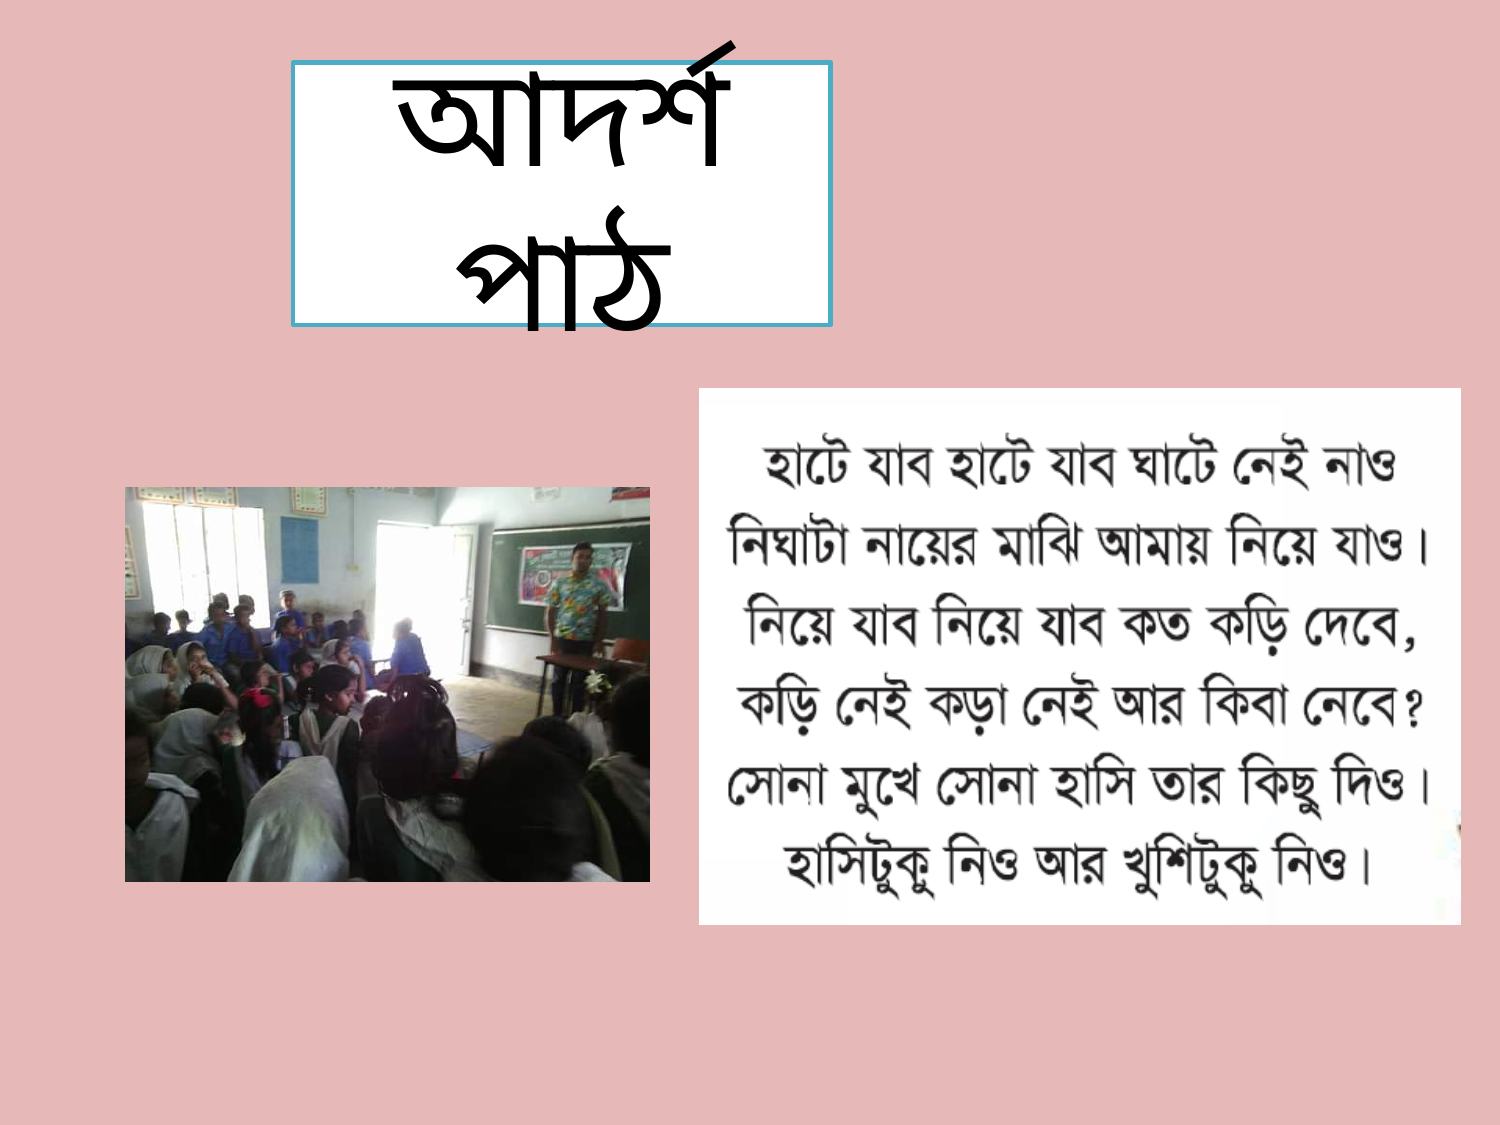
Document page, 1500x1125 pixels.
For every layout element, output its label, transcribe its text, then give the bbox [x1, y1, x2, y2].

picture [124, 487, 651, 882]
text_box আদর্শ পাঠ [291, 60, 833, 327]
picture [699, 388, 1462, 926]
